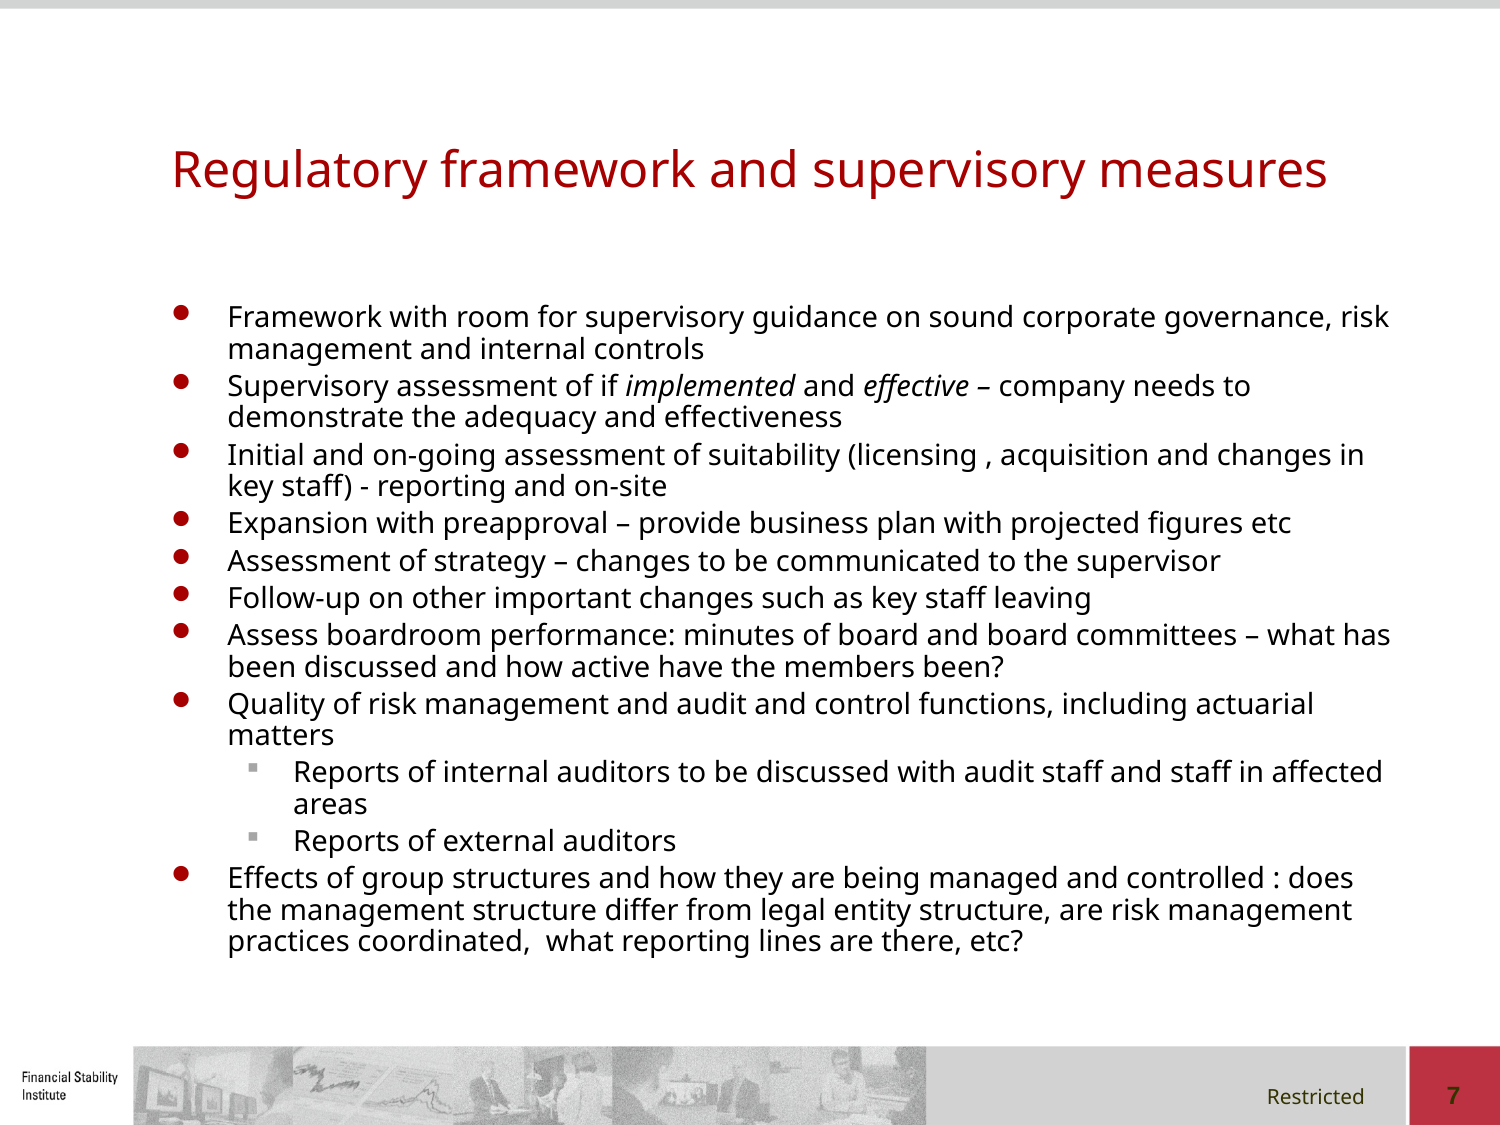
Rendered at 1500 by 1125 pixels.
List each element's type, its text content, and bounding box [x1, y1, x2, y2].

slide_number 7 [1407, 1072, 1500, 1125]
picture [21, 1044, 1500, 1125]
list Framework with room for supervisory guidance on sound corporate governance, risk management and internal controls Supervisory assessment of if implemented and effective – company needs to demonstrate the adequacy and effectiveness Initial and on-going assessment of suitability (licensing , acquisition and changes in key staff) - reporting and on-site Expansion with preapproval – provide business plan with projected figures etc Assessment of strategy – changes to be communicated to the supervisor Follow-up on other important changes such as key staff leaving Assess boardroom performance: minutes of board and board committees – what has been discussed and how active have the members been? Quality of risk management and audit and control functions, including actuarial matters Reports of internal auditors to be discussed with audit staff and staff in affected areas Reports of external auditors Effects of group structures and how they are being managed and controlled : does the management structure differ from legal entity structure, are risk management practices coordinated, what reporting lines are there, etc? [171, 302, 1400, 1012]
title Regulatory framework and supervisory measures [171, 137, 1398, 214]
